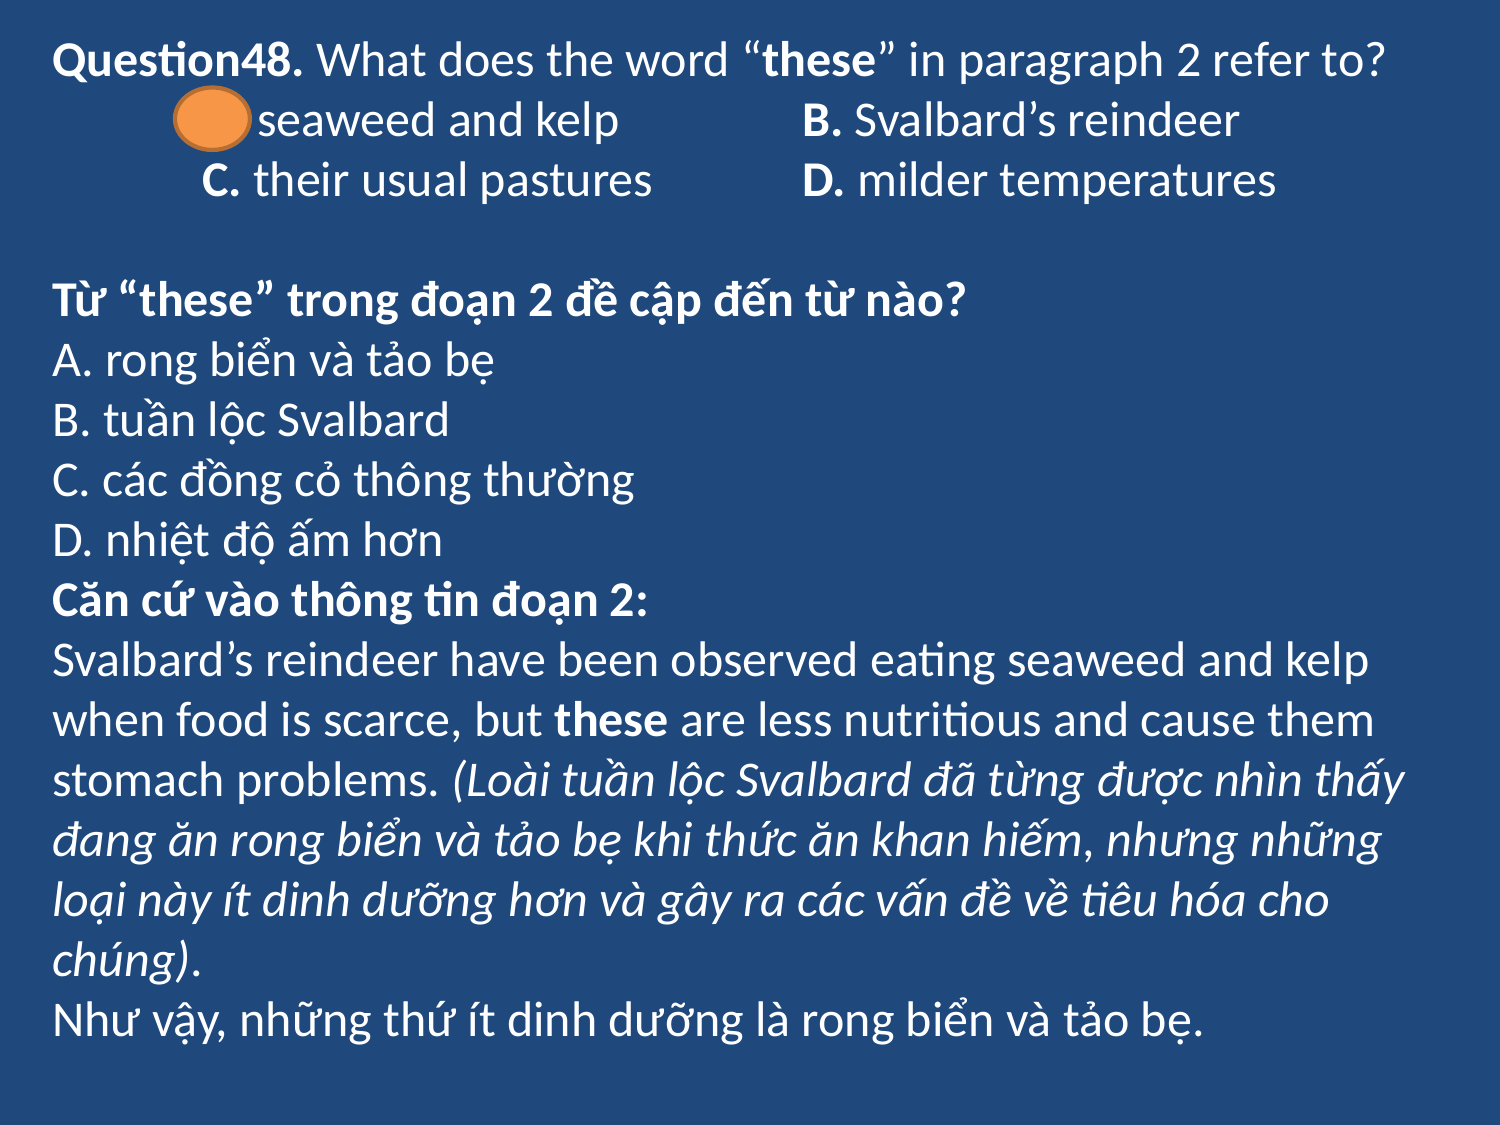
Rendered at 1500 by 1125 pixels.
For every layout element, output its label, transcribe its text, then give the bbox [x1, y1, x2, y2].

text_box [172, 85, 253, 153]
text_box Question48. What does the word “these” in paragraph 2 refer to? A. seaweed and kelp B. Svalbard’s reindeer C. their usual pastures D. milder temperatures Từ “these” trong đoạn 2 đề cập đến từ nào? A. rong biển và tảo bẹ B. tuần lộc Svalbard C. các đồng cỏ thông thường D. nhiệt độ ấm hơn Căn cứ vào thông tin đoạn 2: Svalbard’s reindeer have been observed eating seaweed and kelp when food is scarce, but these are less nutritious and cause them stomach problems. (Loài tuần lộc Svalbard đã từng được nhìn thấy đang ăn rong biển và tảo bẹ khi thức ăn khan hiếm, nhưng những loại này ít dinh dưỡng hơn và gây ra các vấn đề về tiêu hóa cho chúng). Như vậy, những thứ ít dinh dưỡng là rong biển và tảo bẹ. [37, 19, 1475, 1114]
